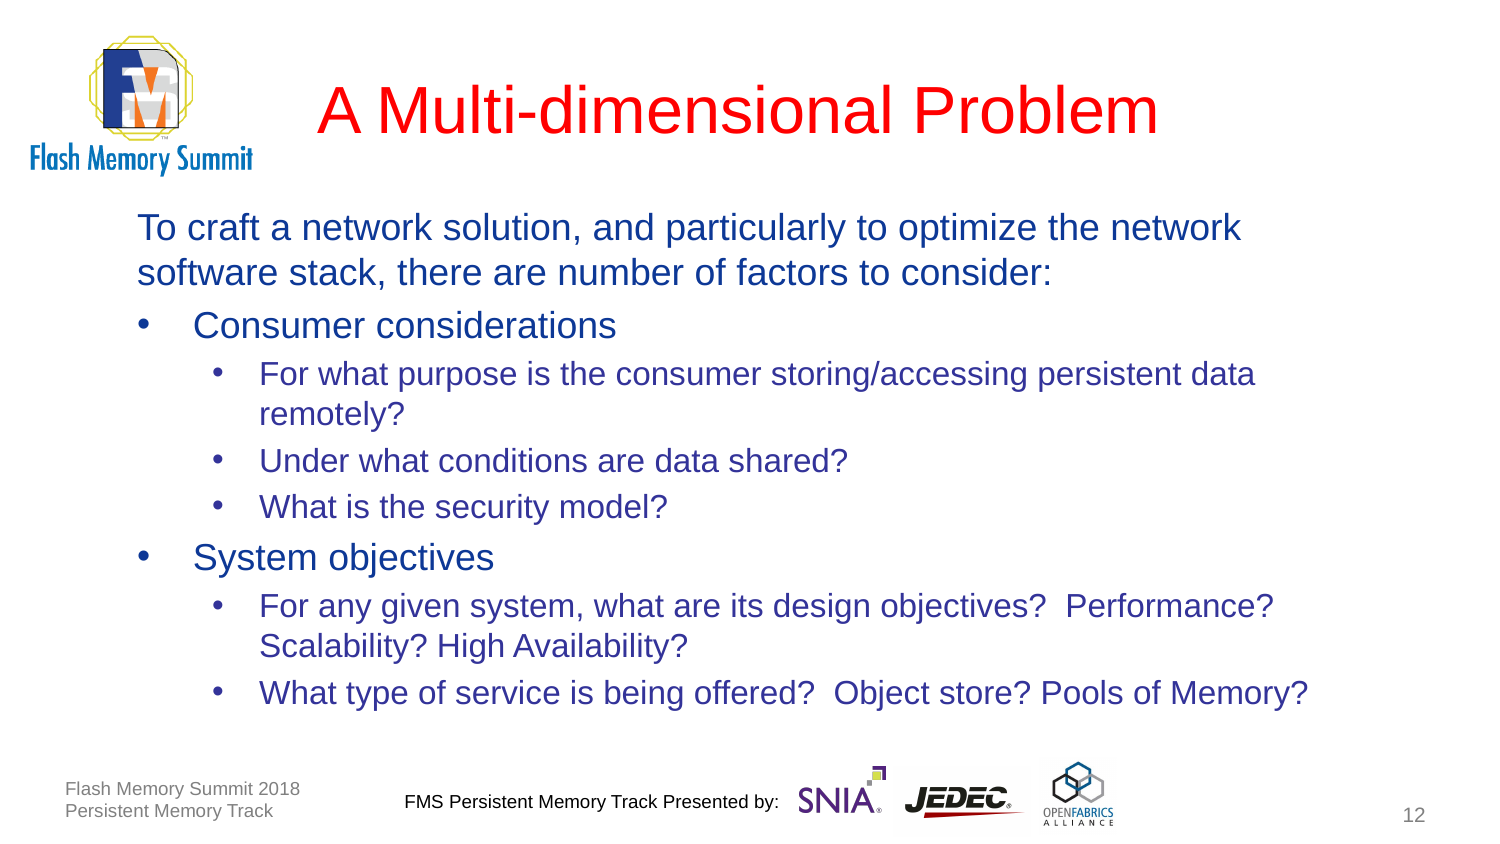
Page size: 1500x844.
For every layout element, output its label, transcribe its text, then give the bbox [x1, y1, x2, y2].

slide_number Flash Memory Summit 2018 Persistent Memory Track [49, 768, 363, 826]
list To craft a network solution, and particularly to optimize the network software stack, there are number of factors to consider: Consumer considerations For what purpose is the consumer storing/accessing persistent data remotely? Under what conditions are data shared? What is the security model? System objectives For any given system, what are its design objectives? Performance? Scalability? High Availability? What type of service is being offered? Object store? Pools of Memory? [121, 195, 1398, 713]
picture [1039, 757, 1117, 835]
picture [893, 766, 1031, 837]
picture [799, 766, 886, 813]
slide_number 12 [1127, 768, 1441, 826]
picture [30, 35, 253, 177]
title A Multi-dimensional Problem [302, 36, 1385, 177]
